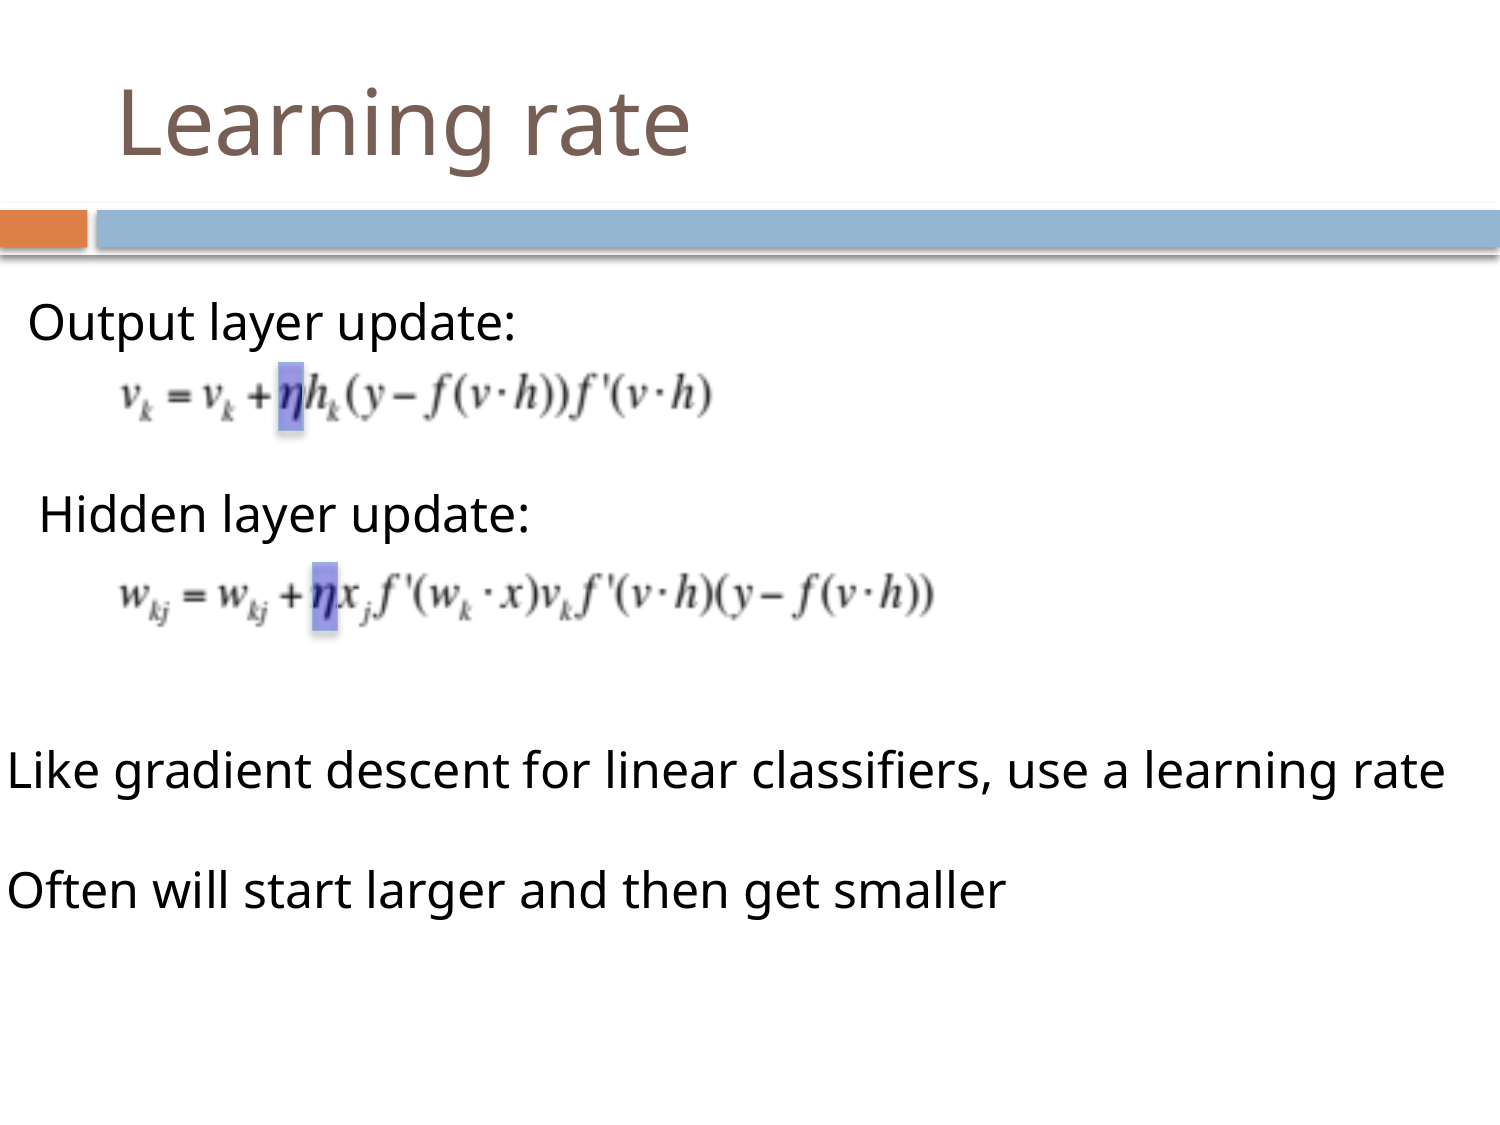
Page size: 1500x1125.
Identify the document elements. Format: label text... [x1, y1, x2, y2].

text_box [112, 562, 938, 631]
text_box Output layer update: [13, 283, 533, 359]
text_box Hidden layer update: [23, 474, 546, 550]
title Learning rate [100, 37, 1438, 200]
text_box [114, 362, 717, 429]
text_box Like gradient descent for linear classifiers, use a learning rate Often will start larger and then get smaller [0, 730, 1463, 1046]
